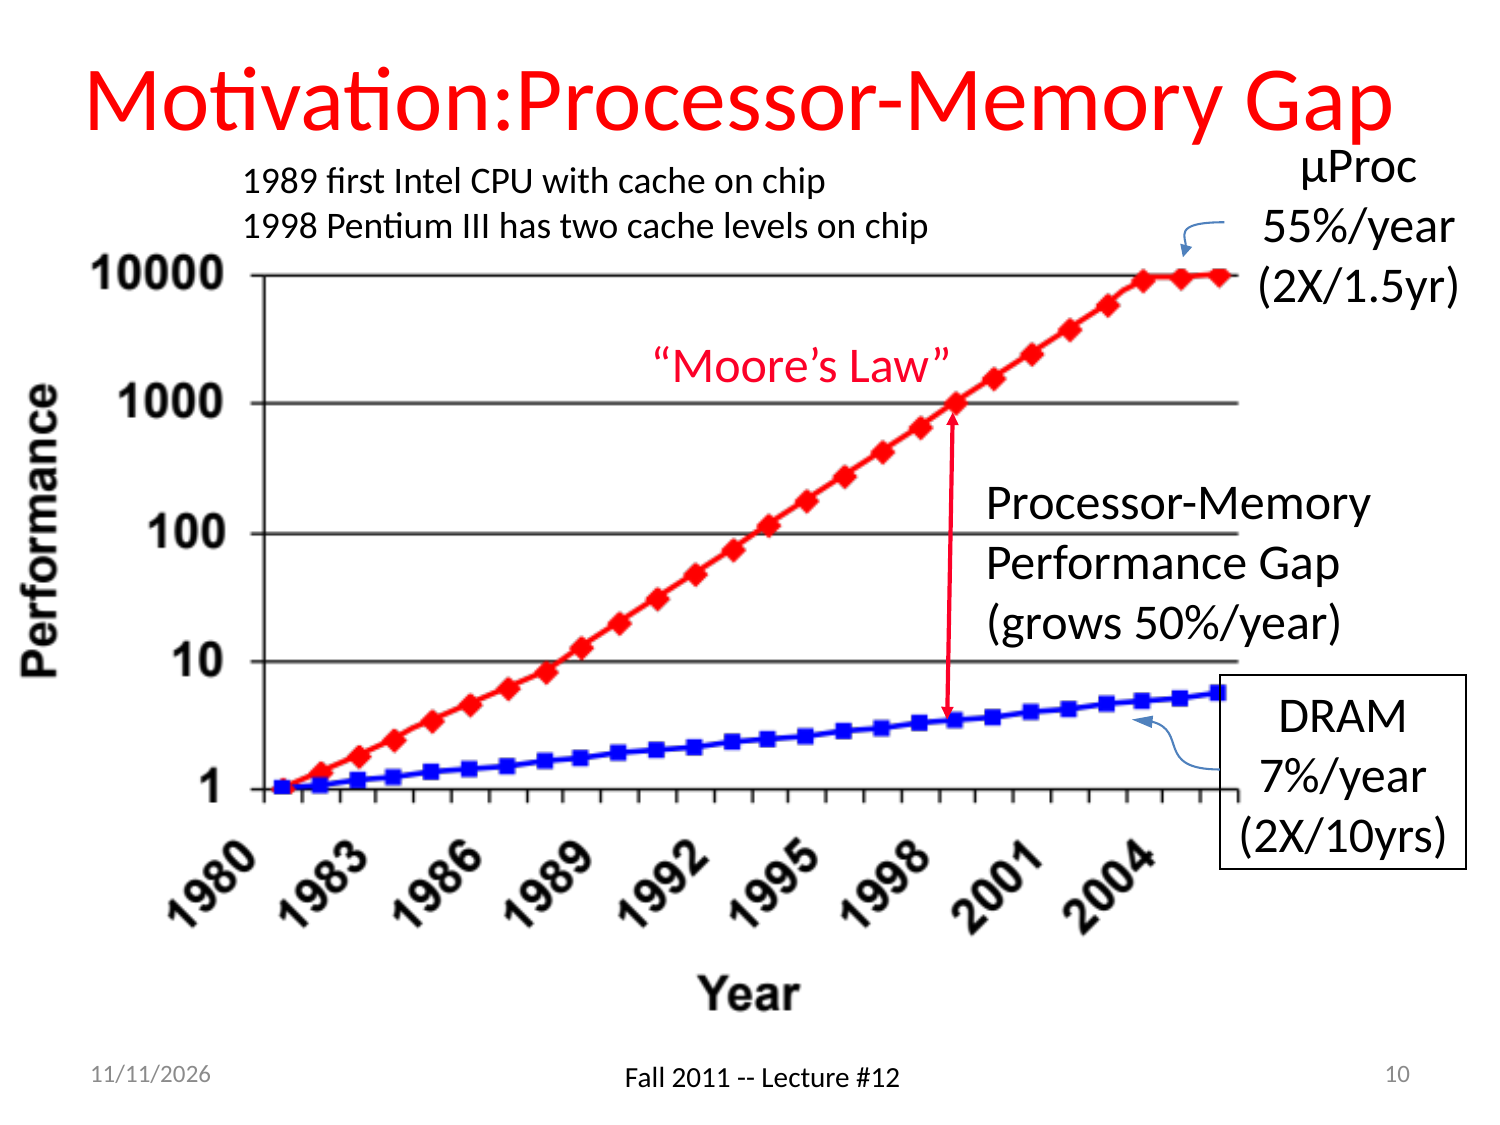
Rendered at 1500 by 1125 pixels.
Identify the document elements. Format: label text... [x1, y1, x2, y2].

text_box Processor-Memory Performance Gap (grows 50%/year) [1271, 462, 1387, 657]
text_box 1989 first Intel CPU with cache on chip 1998 Pentium III has two cache levels on chip [227, 148, 977, 203]
title Motivation:Processor-Memory Gap [0, 0, 1480, 188]
slide_number 10 [1074, 1042, 1425, 1103]
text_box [1182, 124, 1494, 322]
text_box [1131, 674, 1467, 872]
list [0, 204, 1266, 1070]
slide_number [75, 1078, 425, 1103]
